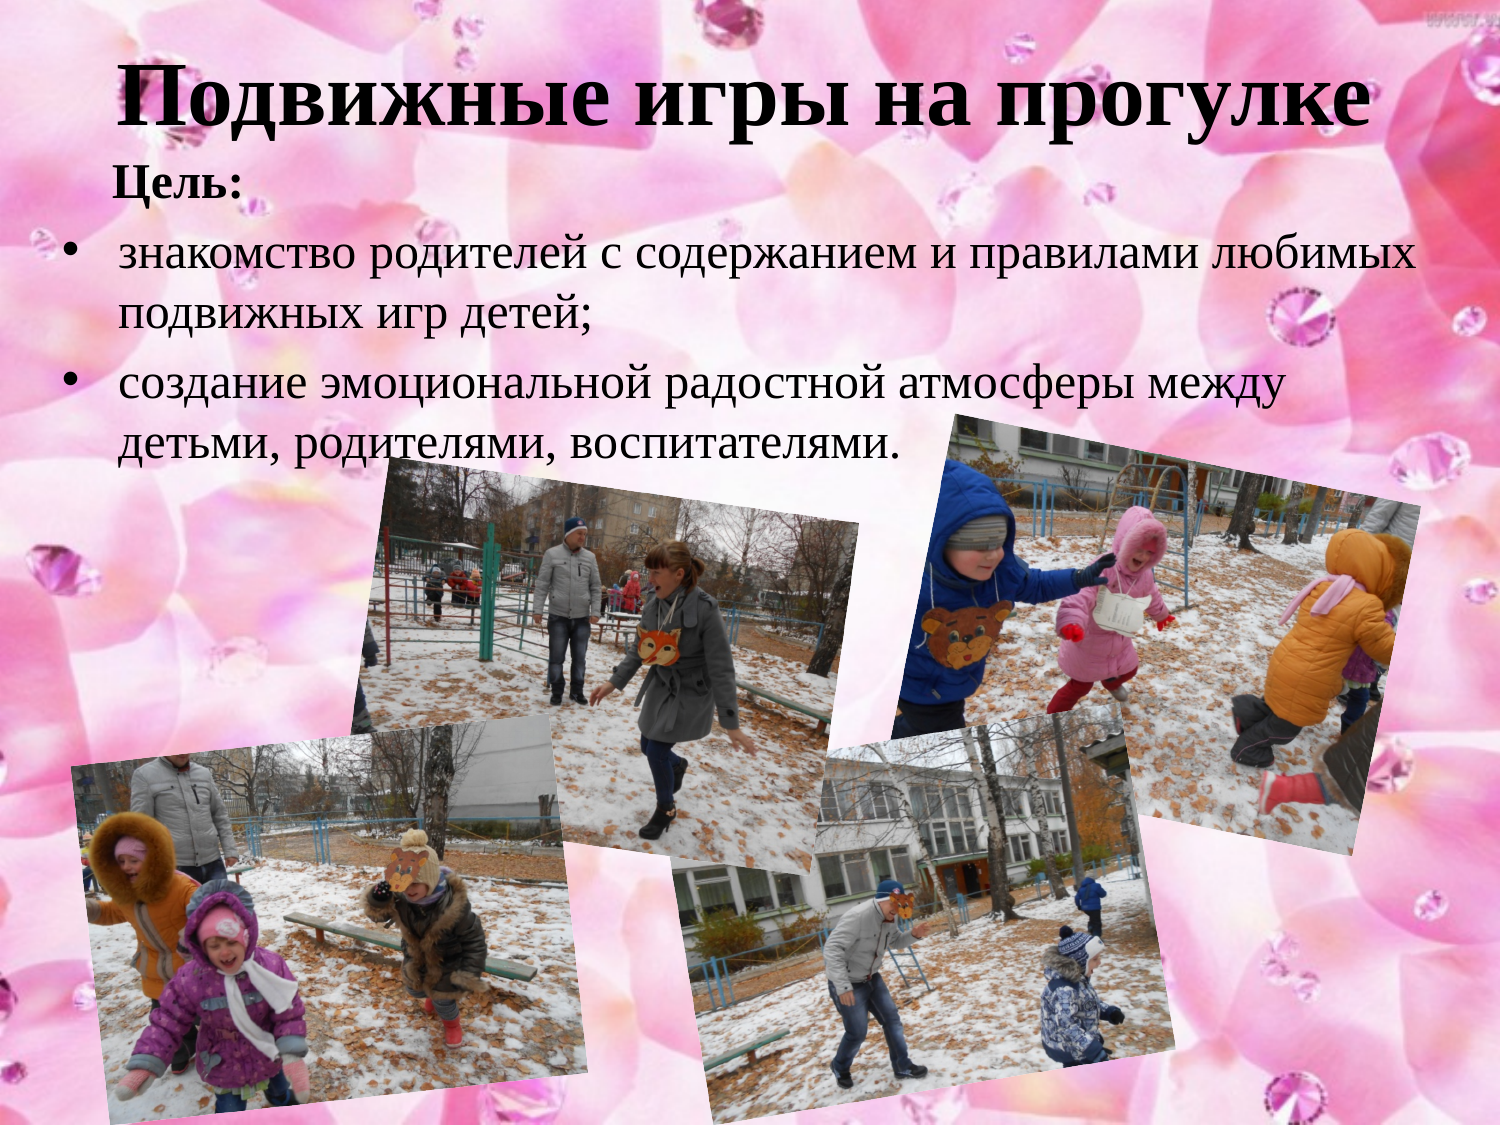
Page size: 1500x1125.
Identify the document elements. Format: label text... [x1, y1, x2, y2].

list Цель: знакомство родителей с содержанием и правилами любимых подвижных игр детей; создание эмоциональной радостной атмосферы между детьми, родителями, воспитателями. [46, 140, 1442, 528]
picture [0, 0, 1500, 1125]
title Подвижные игры на прогулке [70, 23, 1421, 140]
